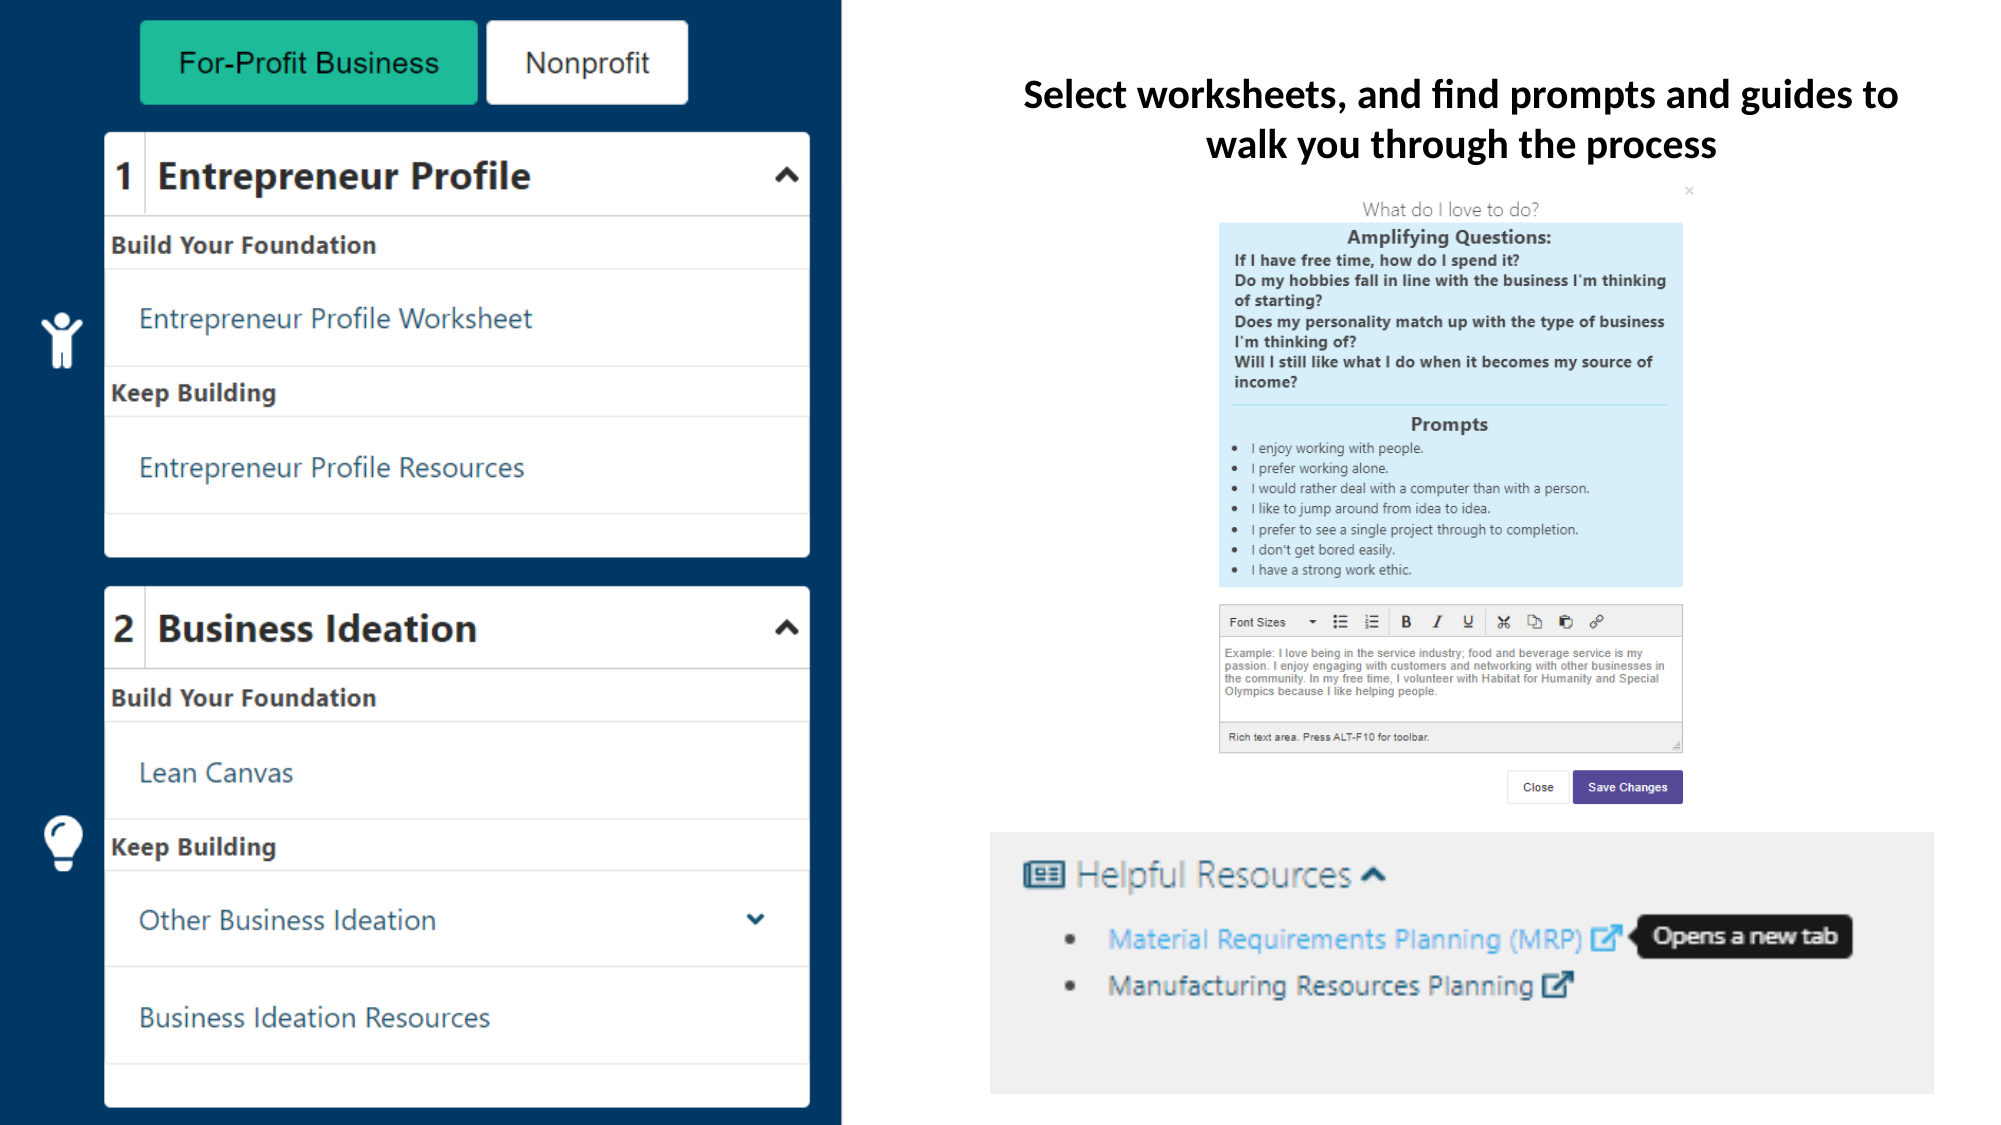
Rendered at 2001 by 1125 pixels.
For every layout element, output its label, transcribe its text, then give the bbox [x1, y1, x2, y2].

text_box Select worksheets, and find prompts and guides to walk you through the process [971, 59, 1952, 174]
picture [989, 832, 1934, 1095]
picture [1199, 175, 1700, 821]
picture [0, 0, 843, 1125]
